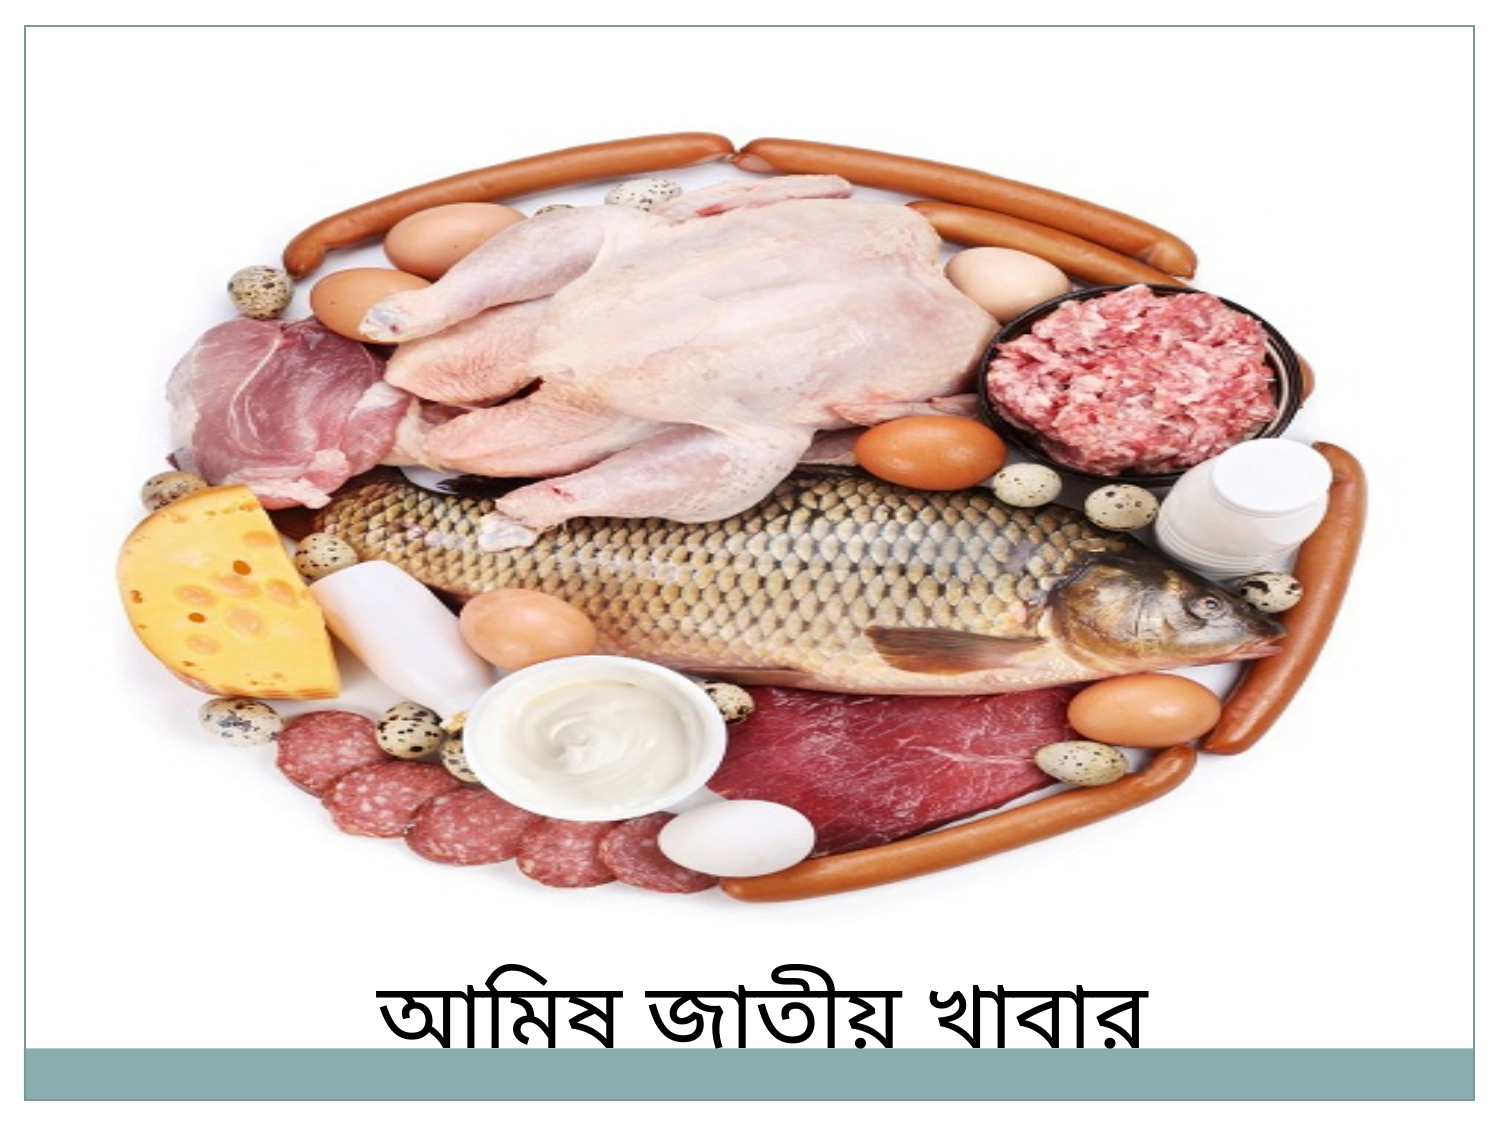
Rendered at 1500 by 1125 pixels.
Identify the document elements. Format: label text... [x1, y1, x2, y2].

picture [87, 99, 1413, 926]
text_box আমিষ জাতীয় খাবার [362, 949, 1188, 1075]
